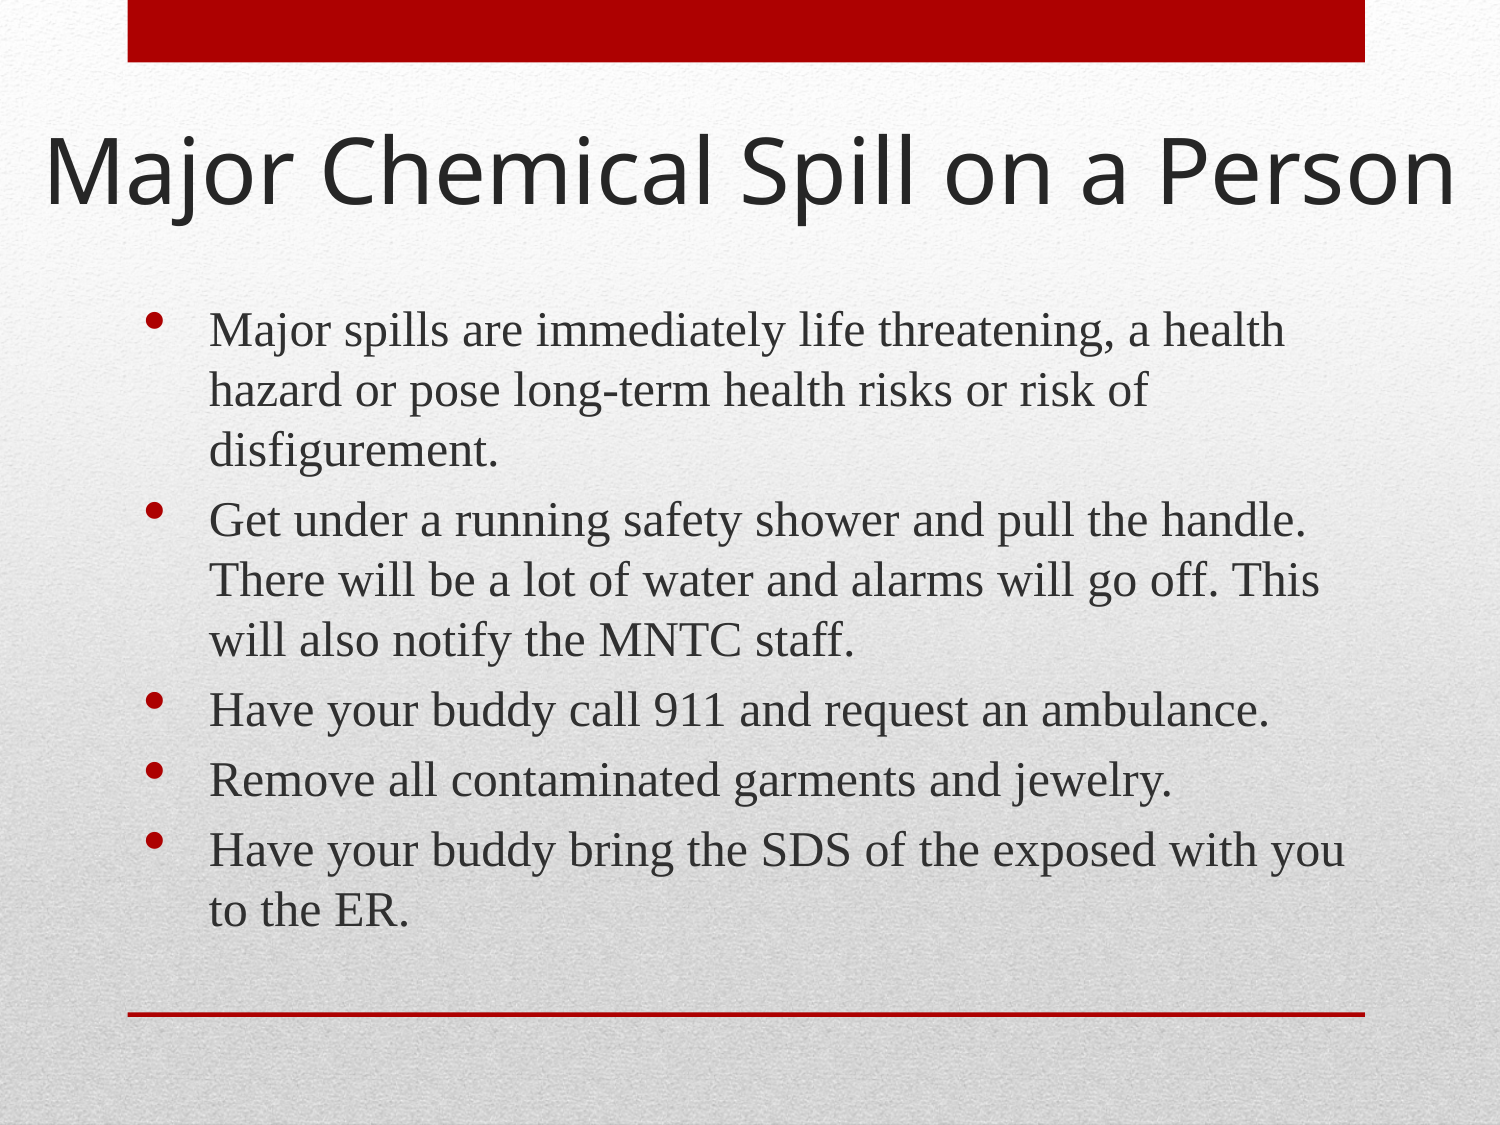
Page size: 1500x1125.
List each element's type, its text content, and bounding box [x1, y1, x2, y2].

title Major Chemical Spill on a Person [0, 82, 1500, 231]
list Major spills are immediately life threatening, a health hazard or pose long-term health risks or risk of disfigurement. Get under a running safety shower and pull the handle. There will be a lot of water and alarms will go off. This will also notify the MNTC staff. Have your buddy call 911 and request an ambulance. Remove all contaminated garments and jewelry. Have your buddy bring the SDS of the exposed with you to the ER. [125, 270, 1363, 963]
